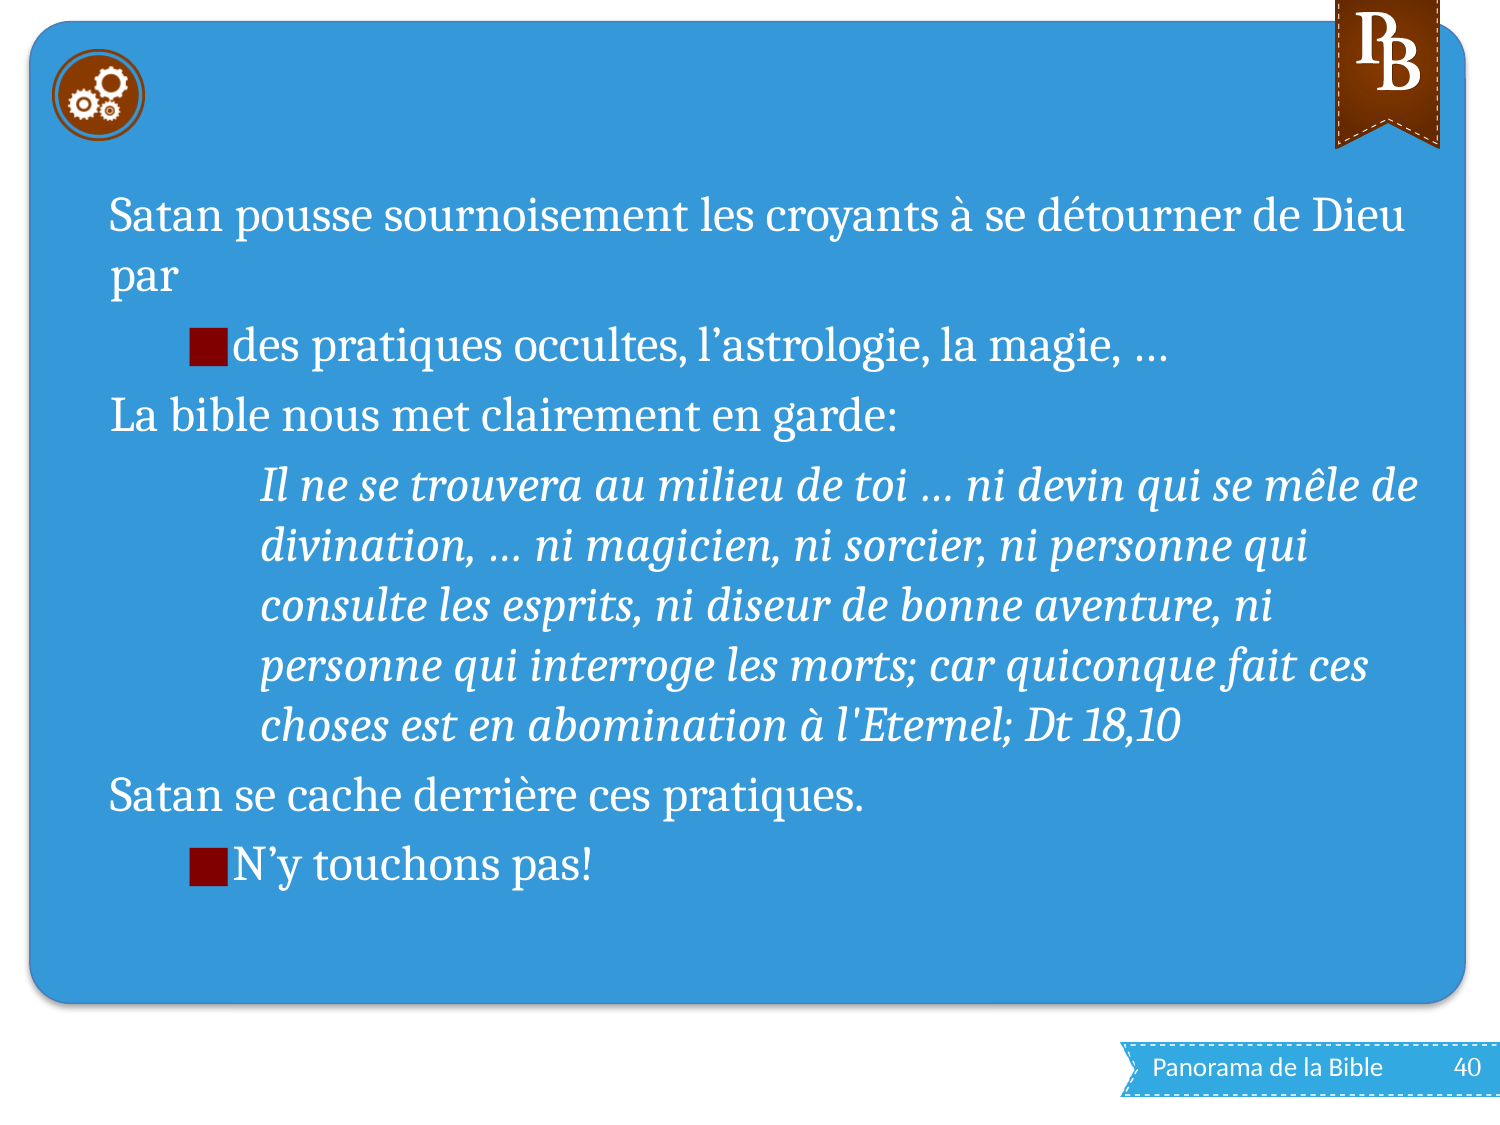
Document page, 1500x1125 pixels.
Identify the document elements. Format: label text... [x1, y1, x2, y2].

list Satan pousse sournoisement les croyants à se détourner de Dieu par des pratiques occultes, l’astrologie, la magie, … La bible nous met clairement en garde: Il ne se trouvera au milieu de toi … ni devin qui se mêle de divination, … ni magicien, ni sorcier, ni personne qui consulte les esprits, ni diseur de bonne aventure, ni personne qui interroge les morts; car quiconque fait ces choses est en abomination à l'Eternel; Dt 18,10 Satan se cache derrière ces pratiques. N’y touchons pas! [95, 173, 1444, 984]
picture [1335, 0, 1440, 149]
picture [52, 49, 145, 142]
picture [1120, 1042, 1500, 1097]
